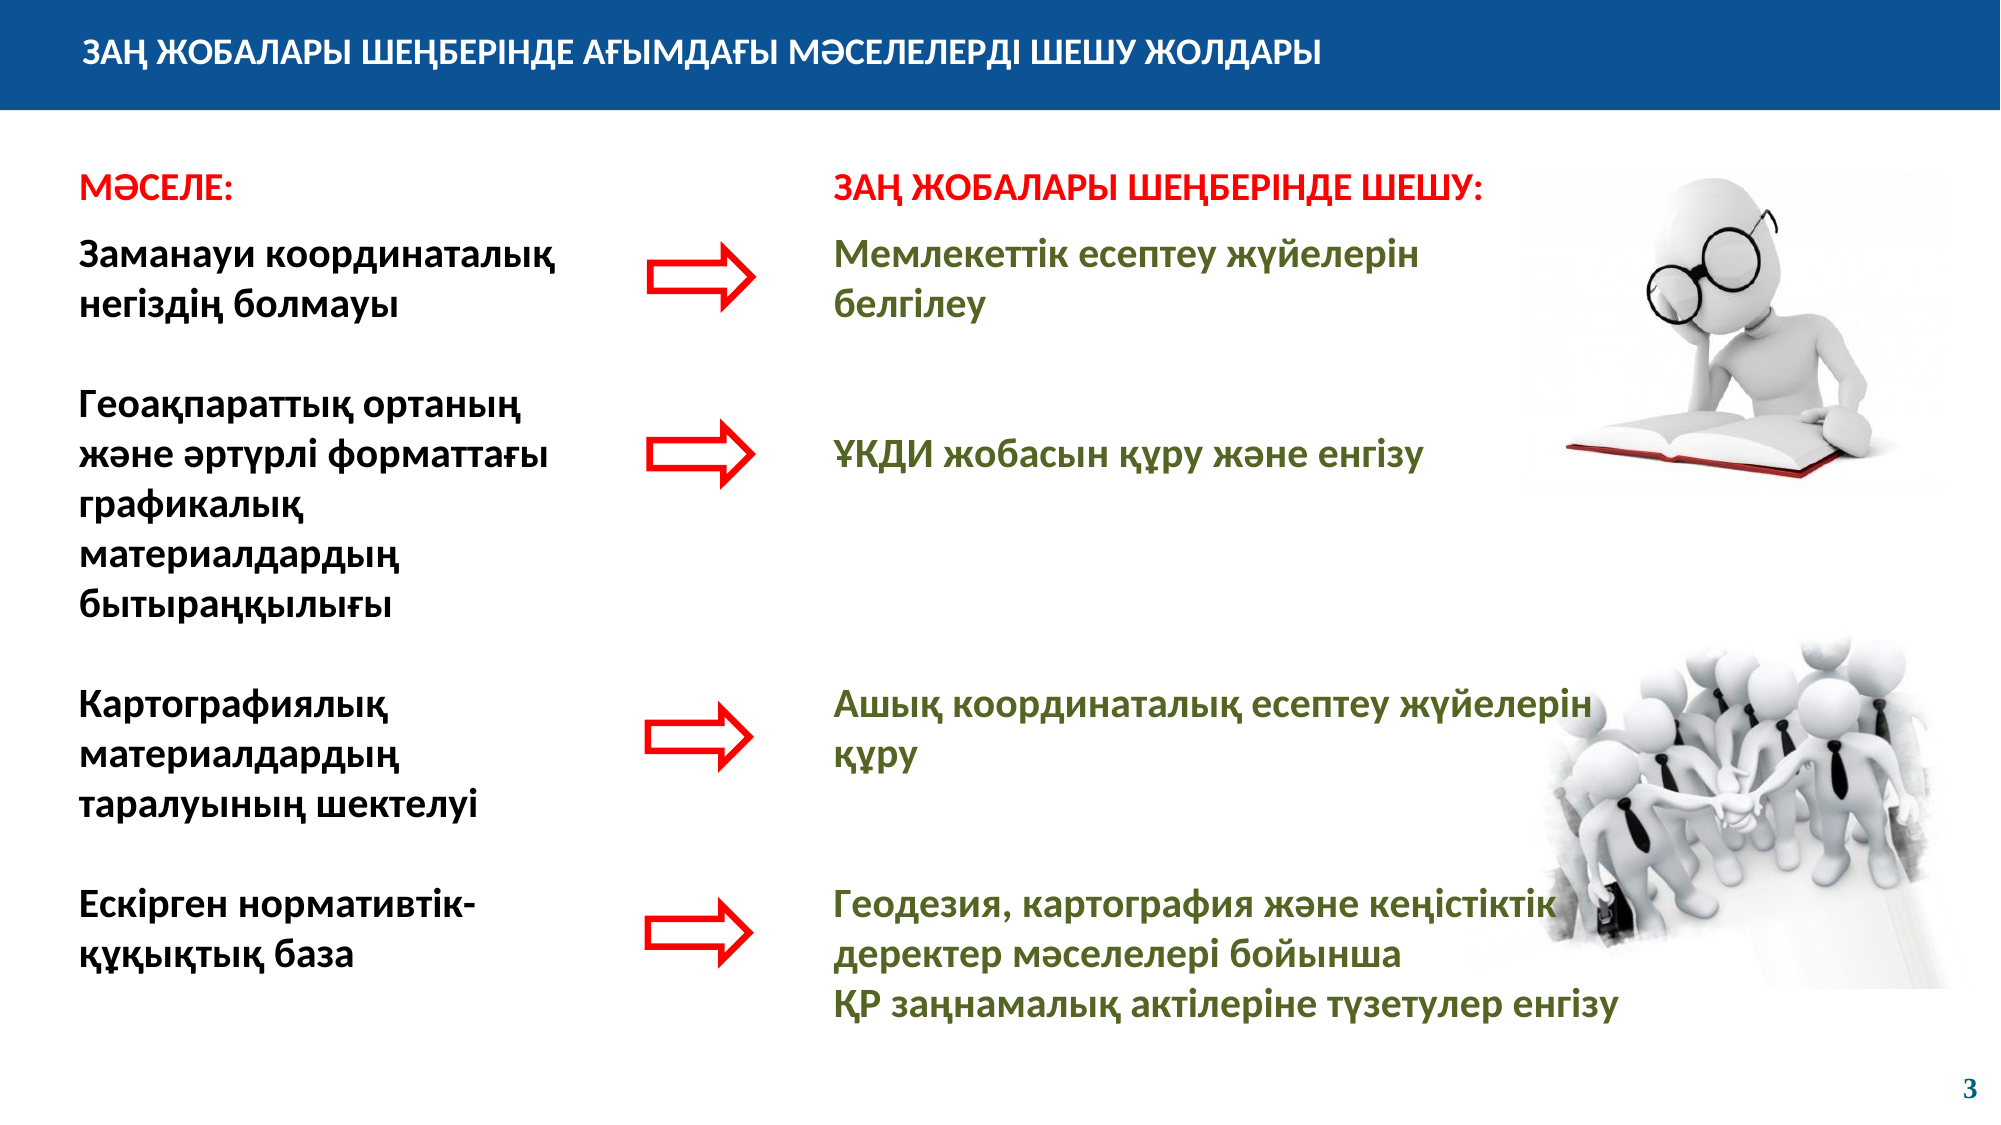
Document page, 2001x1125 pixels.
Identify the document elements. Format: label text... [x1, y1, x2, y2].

picture [1520, 154, 1948, 512]
text_box [647, 708, 750, 765]
text_box ЗАҢ ЖОБАЛАРЫ ШЕҢБЕРІНДЕ АҒЫМДАҒЫ МӘСЕЛЕЛЕРДІ ШЕШУ ЖОЛДАРЫ [71, 19, 1336, 80]
text_box [0, 0, 2000, 111]
text_box [647, 904, 750, 961]
table_cell Мемлекеттік есептеу жүйелерін белгілеу ҰКДИ жобасын құру және енгізу Ашық координаталық есептеу жүйелерін құру Геодезия, картография және кеңістіктік деректер мәселелері бойынша ҚР заңнамалық актілеріне түзетулер енгізу [642, 218, 2000, 1053]
text_box [650, 248, 752, 305]
table_header ЗАҢ ЖОБАЛАРЫ ШЕҢБЕРІНДЕ ШЕШУ: [642, 153, 2000, 218]
text_box [649, 426, 752, 483]
picture [1468, 562, 2000, 990]
text_box 3 [1948, 1056, 1993, 1117]
table_cell Заманауи координаталық негіздің болмауы Геоақпараттық ортаның және әртүрлі форматтағы графикалық материалдардың бытыраңқылығы Картографиялық материалдардың таралуының шектелуі Ескірген нормативтік-құқықтық база [64, 218, 642, 1053]
table_header МӘСЕЛЕ: [64, 153, 642, 218]
